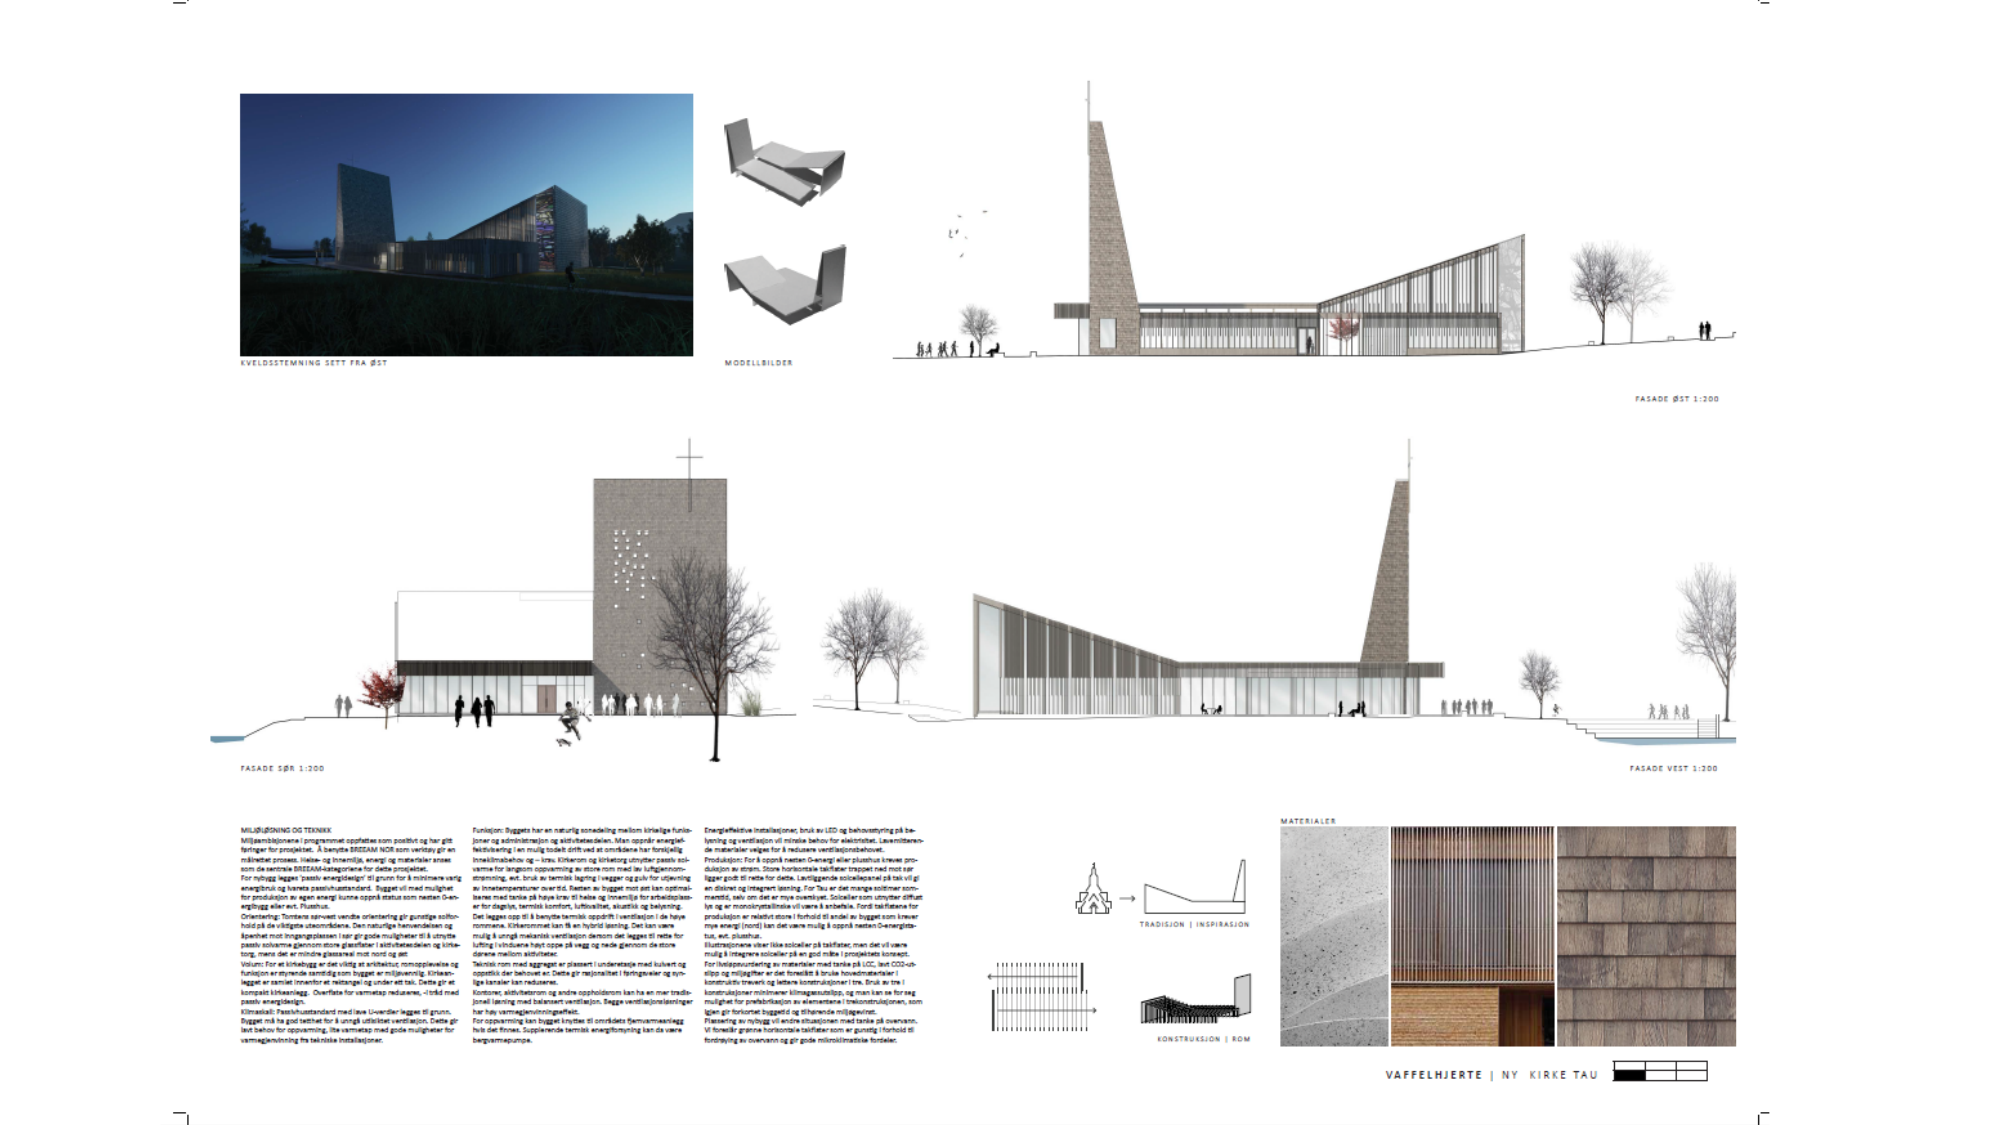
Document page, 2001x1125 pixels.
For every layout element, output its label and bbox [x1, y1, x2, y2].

picture [160, 0, 1770, 1125]
